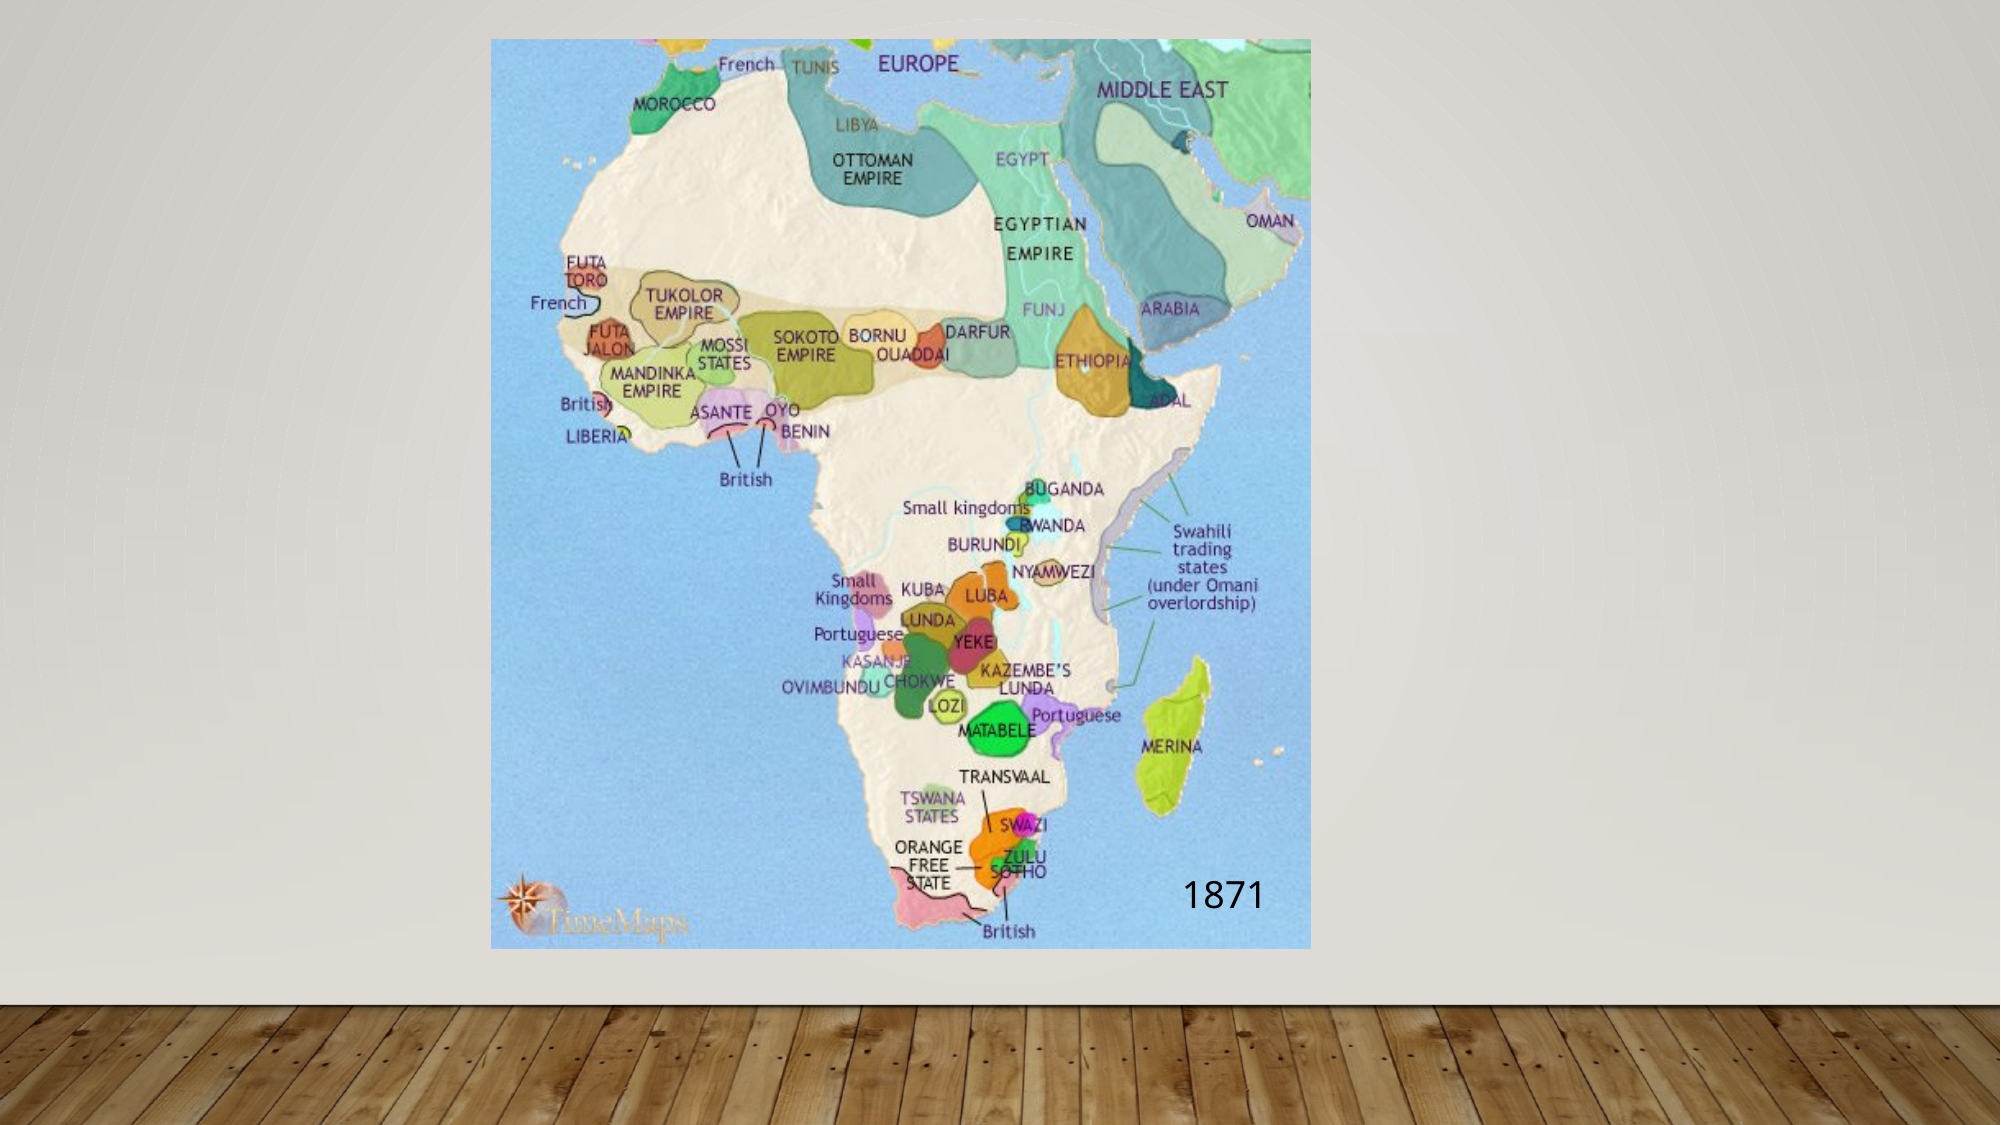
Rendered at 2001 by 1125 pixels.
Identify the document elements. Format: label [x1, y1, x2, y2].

picture [490, 39, 1311, 950]
picture [0, 1005, 2000, 1125]
